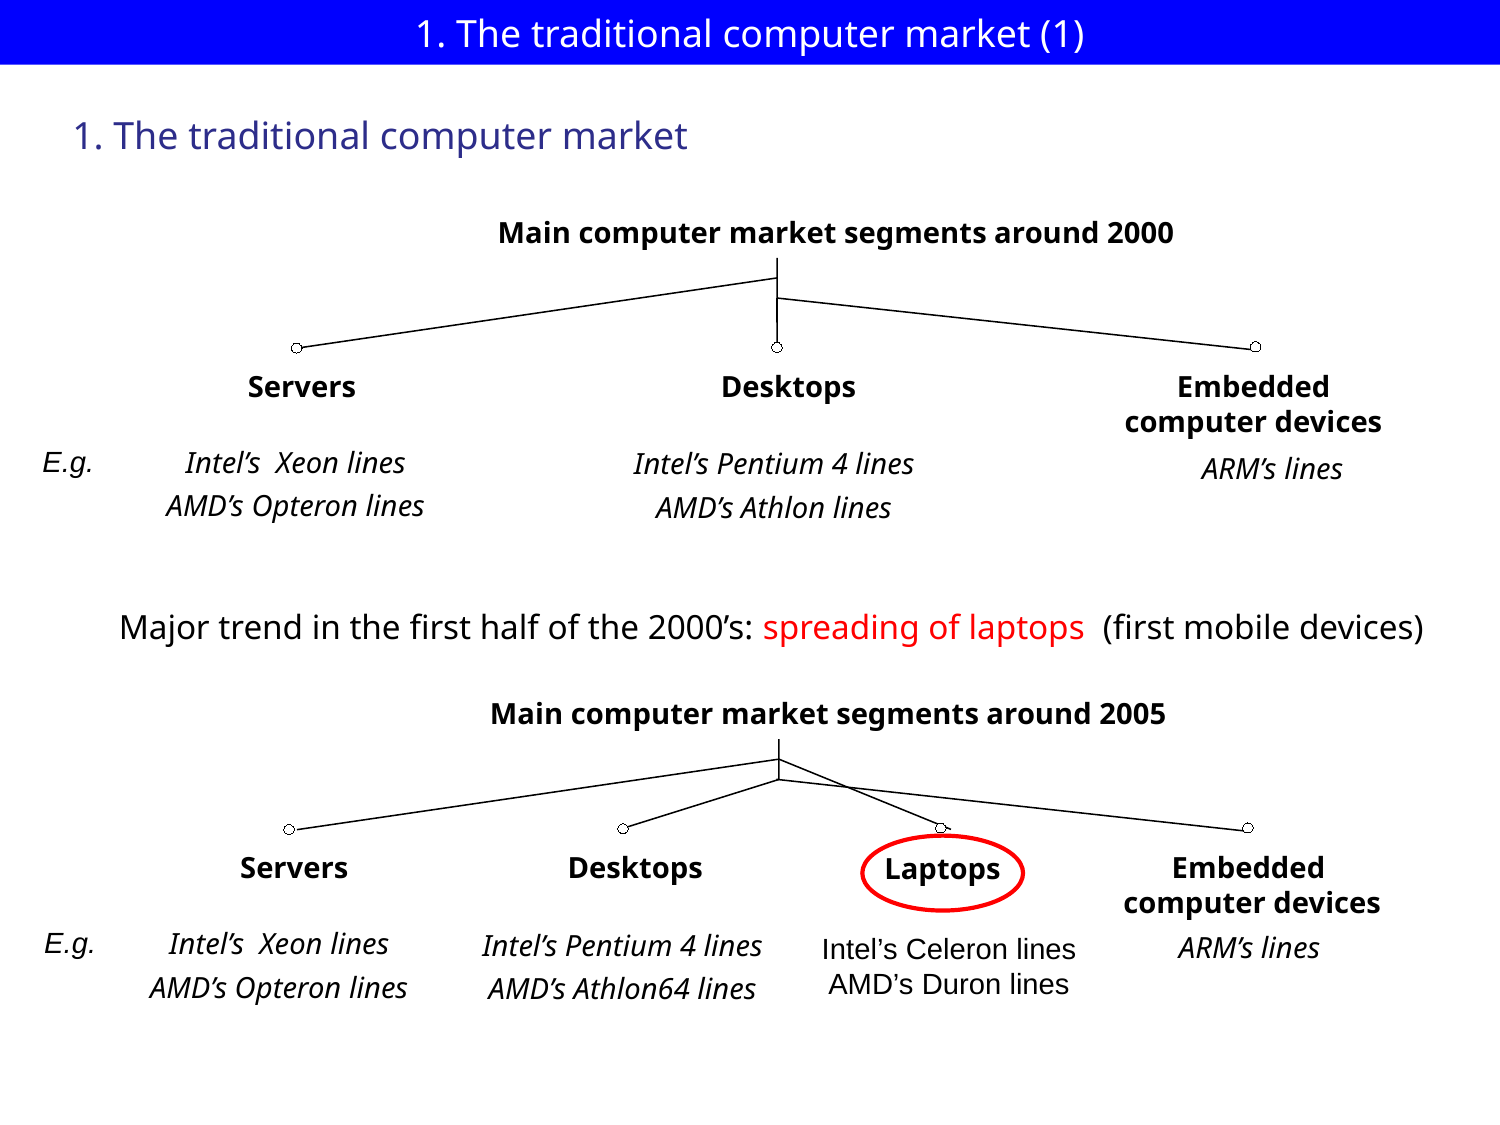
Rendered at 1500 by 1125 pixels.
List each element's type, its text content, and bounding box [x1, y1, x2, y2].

text_box 1. The traditional computer market [57, 104, 704, 165]
text_box Desktops [552, 841, 718, 892]
text_box Desktops [706, 360, 872, 411]
text_box Intel’s Xeon lines AMD’s Opteron lines [135, 917, 424, 1012]
text_box Servers [233, 360, 372, 411]
text_box Intel’s Xeon lines AMD’s Opteron lines [151, 436, 440, 531]
title 1. The traditional computer market (1) [0, 0, 1500, 65]
text_box Main computer market segments around 2005 [475, 688, 1183, 738]
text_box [778, 779, 952, 830]
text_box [296, 779, 773, 830]
text_box [283, 824, 292, 835]
text_box [860, 841, 1026, 913]
text_box ARM’s lines [1164, 927, 1336, 972]
text_box Major trend in the first half of the 2000’s: spreading of laptops (first mobile devices) [103, 599, 1440, 654]
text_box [294, 297, 776, 349]
text_box Intel’s Pentium 4 lines AMD’s Athlon64 lines [467, 919, 778, 1014]
text_box Embedded computer devices [1100, 841, 1397, 927]
text_box Laptops [869, 843, 886, 854]
text_box Main computer market segments around 2000 [482, 206, 1190, 257]
text_box Servers [225, 841, 364, 892]
text_box Embedded computer devices [1109, 360, 1398, 446]
text_box Intel’s Celeron lines AMD’s Duron lines [806, 923, 1092, 1008]
text_box E.g. [27, 435, 110, 486]
text_box Laptops [999, 843, 1016, 853]
text_box Intel’s Pentium 4 lines AMD’s Athlon lines [619, 438, 930, 532]
text_box E.g. [29, 916, 112, 967]
text_box ARM’s lines [1187, 443, 1359, 493]
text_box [777, 297, 1258, 351]
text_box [954, 779, 1251, 832]
